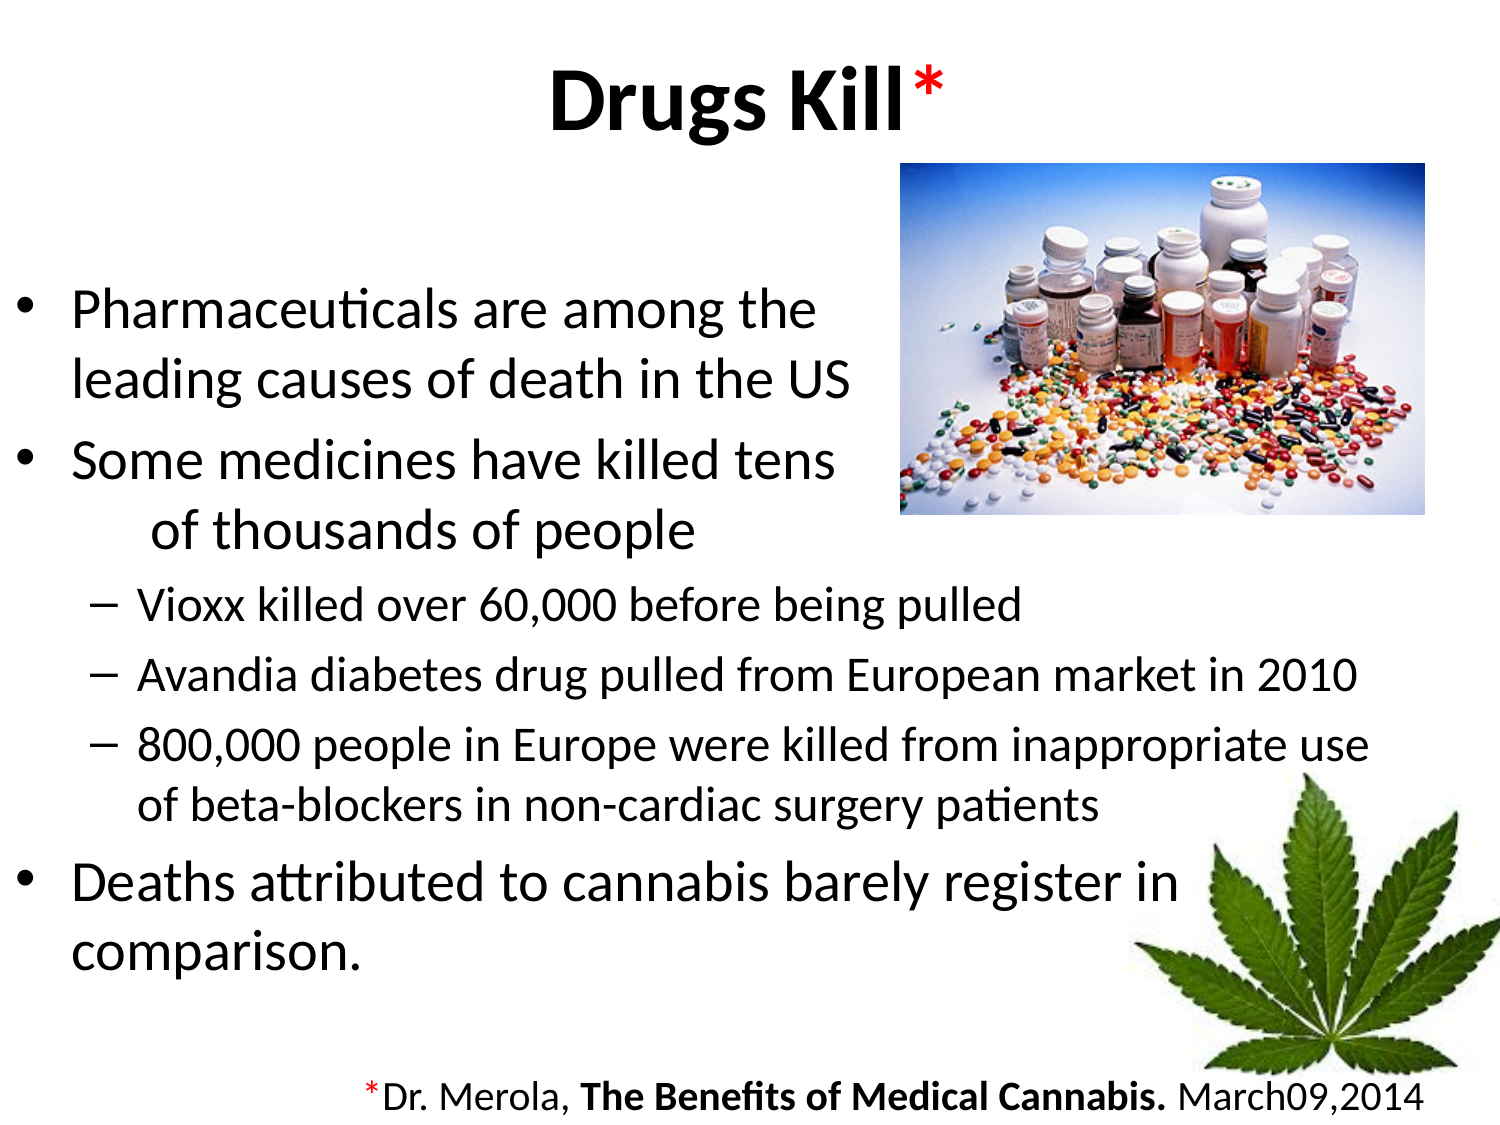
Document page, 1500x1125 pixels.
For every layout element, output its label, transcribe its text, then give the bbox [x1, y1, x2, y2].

picture [1098, 726, 1500, 1125]
list Pharmaceuticals are among the leading causes of death in the US Some medicines have killed tens of thousands of people Vioxx killed over 60,000 before being pulled Avandia diabetes drug pulled from European market in 2010 800,000 people in Europe were killed from inappropriate use of beta-blockers in non-cardiac surgery patients Deaths attributed to cannabis barely register in comparison. [0, 262, 1405, 1005]
title Drugs Kill* [75, 0, 1425, 188]
picture [900, 163, 1426, 515]
text_box *Dr. Merola, The Benefits of Medical Cannabis. March09,2014 [346, 1061, 1093, 1125]
